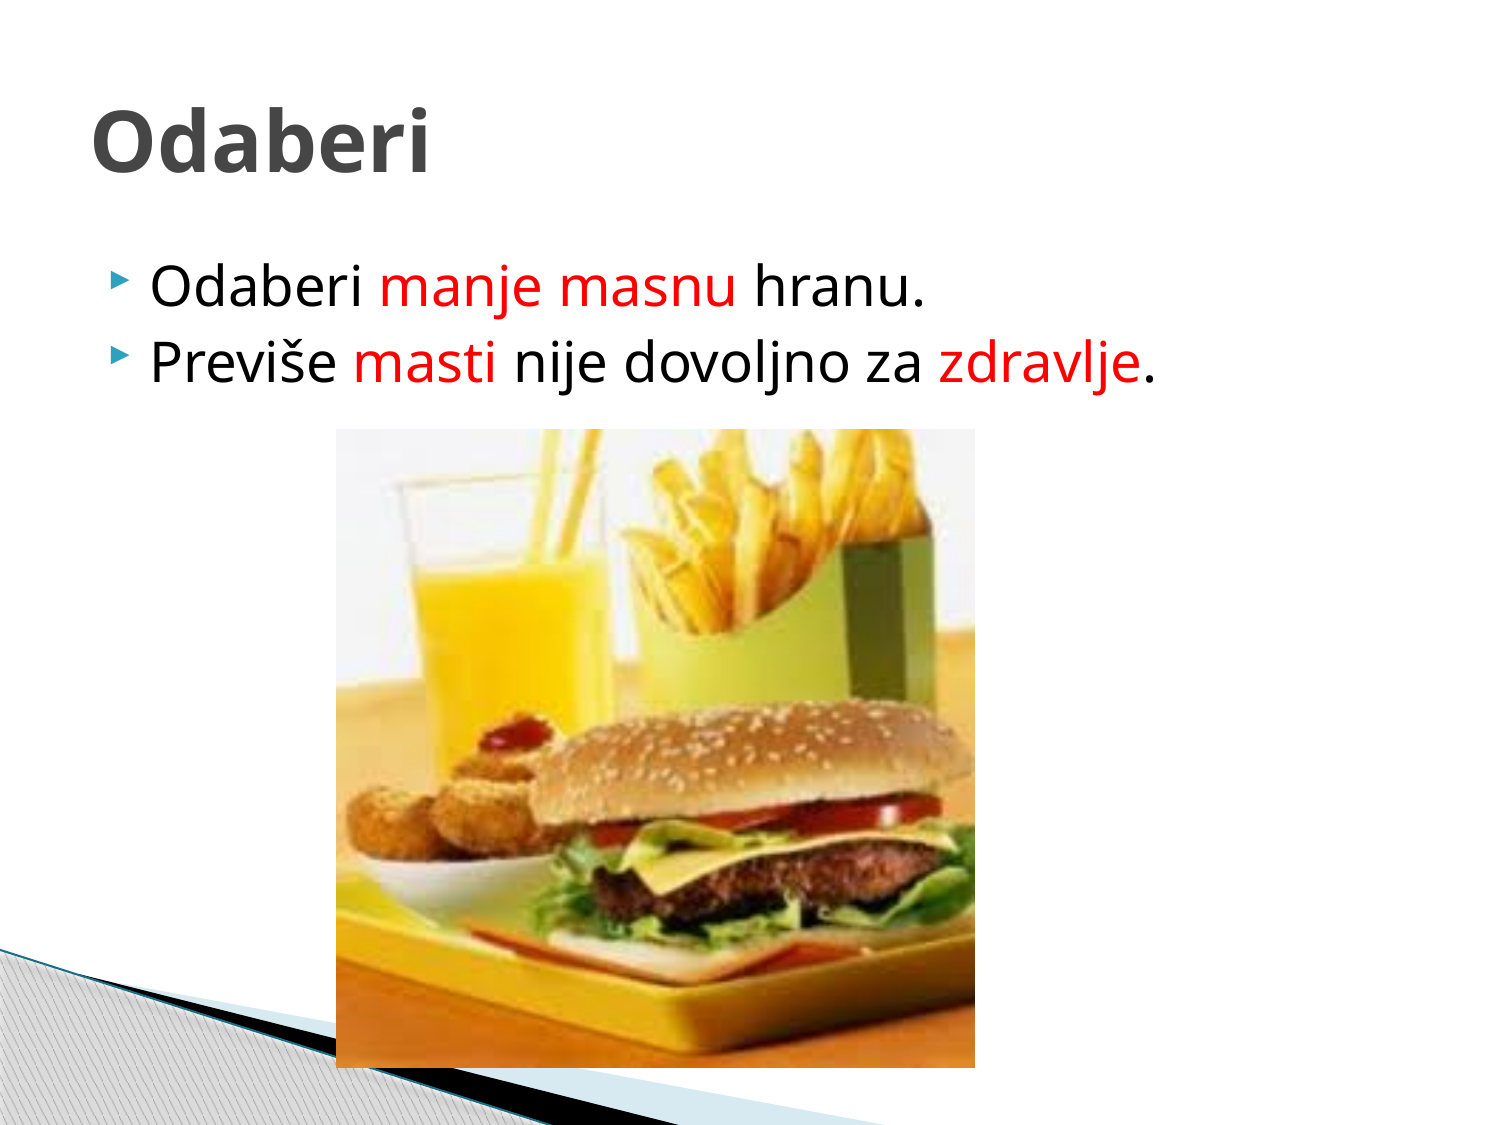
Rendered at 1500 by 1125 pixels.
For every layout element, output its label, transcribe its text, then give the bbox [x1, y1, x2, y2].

list Odaberi manje masnu hranu. Previše masti nije dovoljno za zdravlje. [75, 243, 1425, 986]
title Odaberi [75, 45, 1425, 233]
picture [336, 429, 975, 1068]
